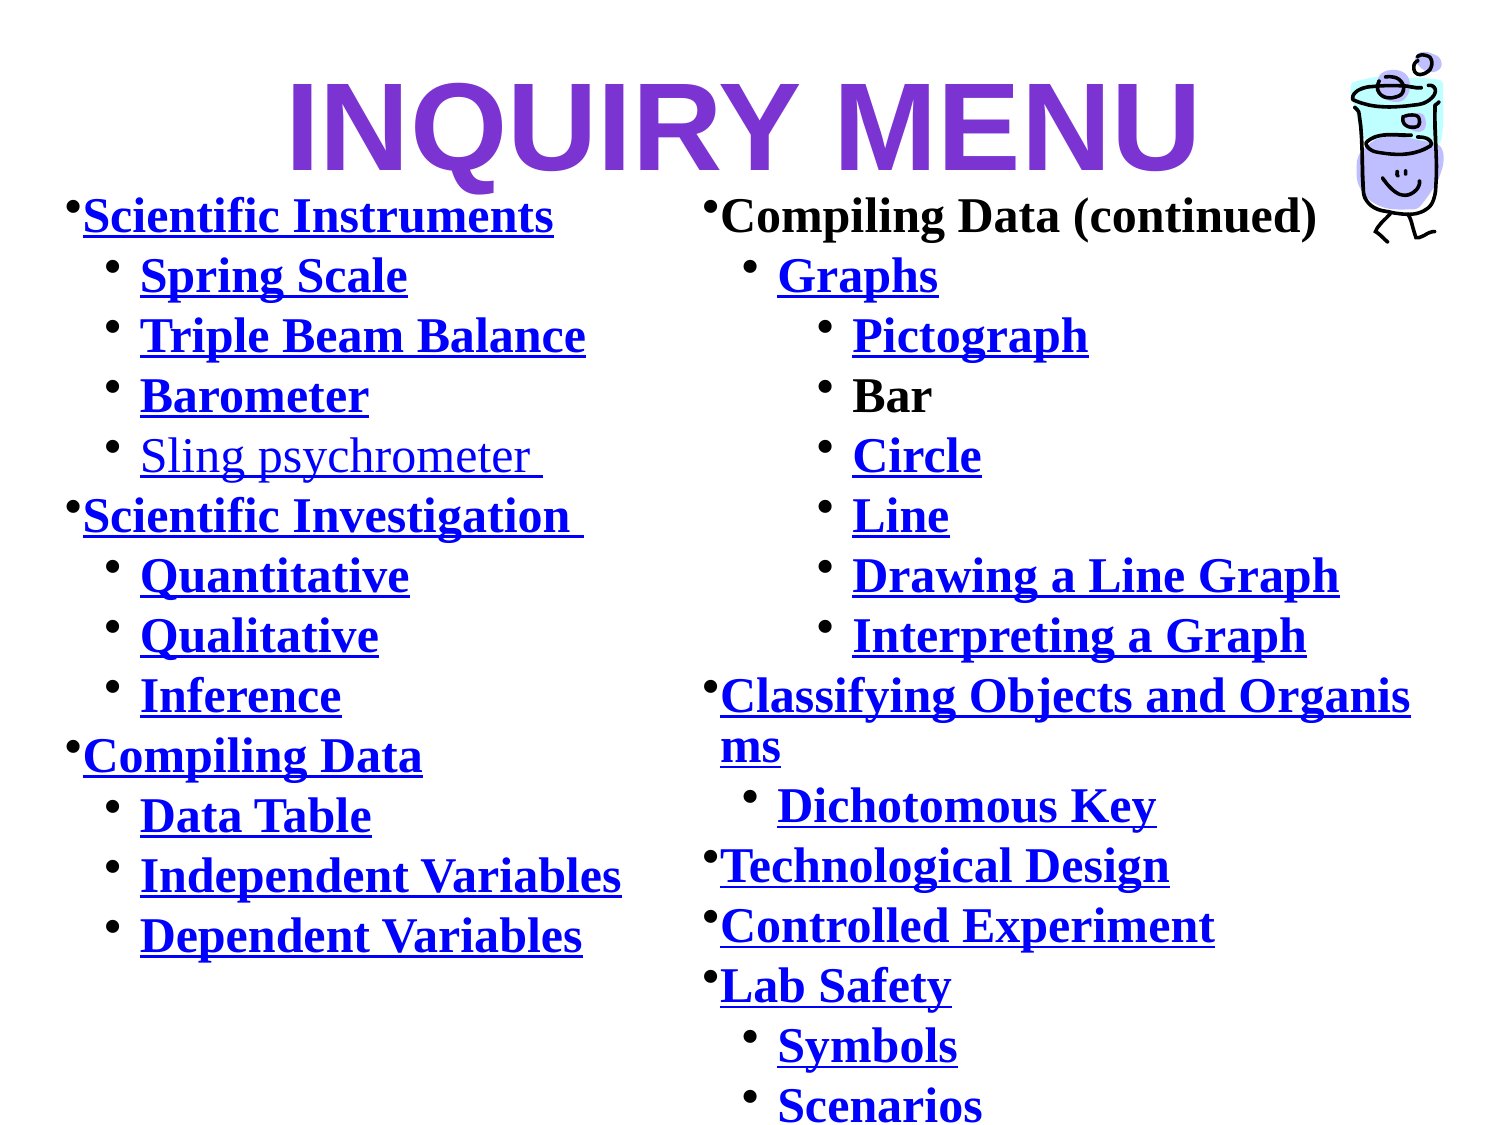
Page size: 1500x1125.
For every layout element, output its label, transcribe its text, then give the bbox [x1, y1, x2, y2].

text_box Compiling Data (continued) Graphs Pictograph Bar Circle Line Drawing a Line Graph Interpreting a Graph Classifying Objects and Organisms Dichotomous Key Technological Design Controlled Experiment Lab Safety Symbols Scenarios [687, 174, 1450, 1125]
picture [1349, 49, 1446, 245]
text_box Scientific Instruments Spring Scale Triple Beam Balance Barometer Sling psychrometer Scientific Investigation Quantitative Qualitative Inference Compiling Data Data Table Independent Variables Dependent Variables [50, 174, 700, 1030]
text_box Inquiry Menu [249, 38, 1238, 174]
